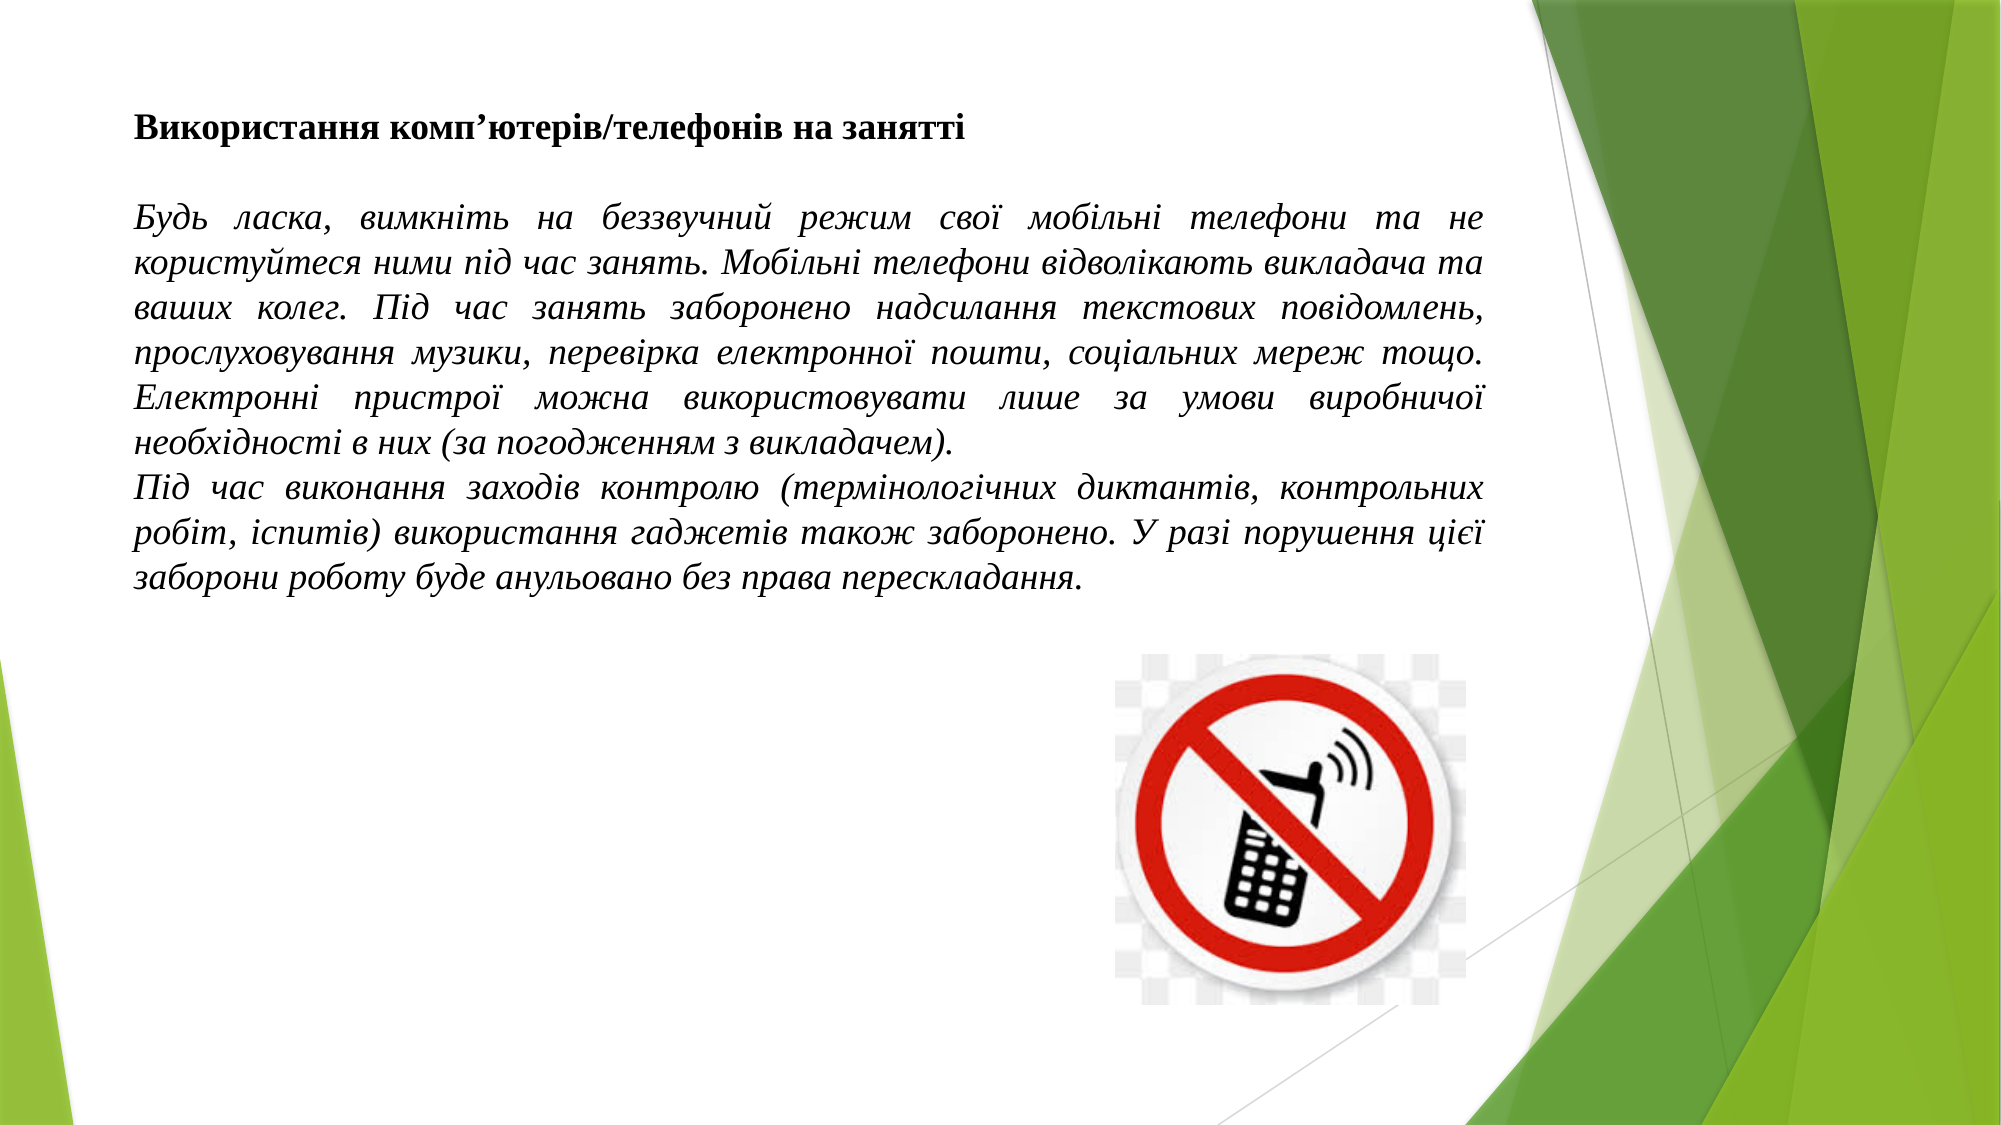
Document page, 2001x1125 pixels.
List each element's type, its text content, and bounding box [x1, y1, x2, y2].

picture [1114, 654, 1466, 1006]
text_box Використання комп’ютерів/телефонів на занятті Будь ласка, вимкніть на беззвучний режим свої мобільні телефони та не користуйтеся ними під час занять. Мобільні телефони відволікають викладача та ваших колег. Під час занять заборонено надсилання текстових повідомлень, прослуховування музики, перевірка електронної пошти, соціальних мереж тощо. Електронні пристрої можна використовувати лише за умови виробничої необхідності в них (за погодженням з викладачем). Під час виконання заходів контролю (термінологічних диктантів, контрольних робіт, іспитів) використання гаджетів також заборонено. У разі порушення цієї заборони роботу буде анульовано без права перескладання. [119, 94, 1500, 649]
